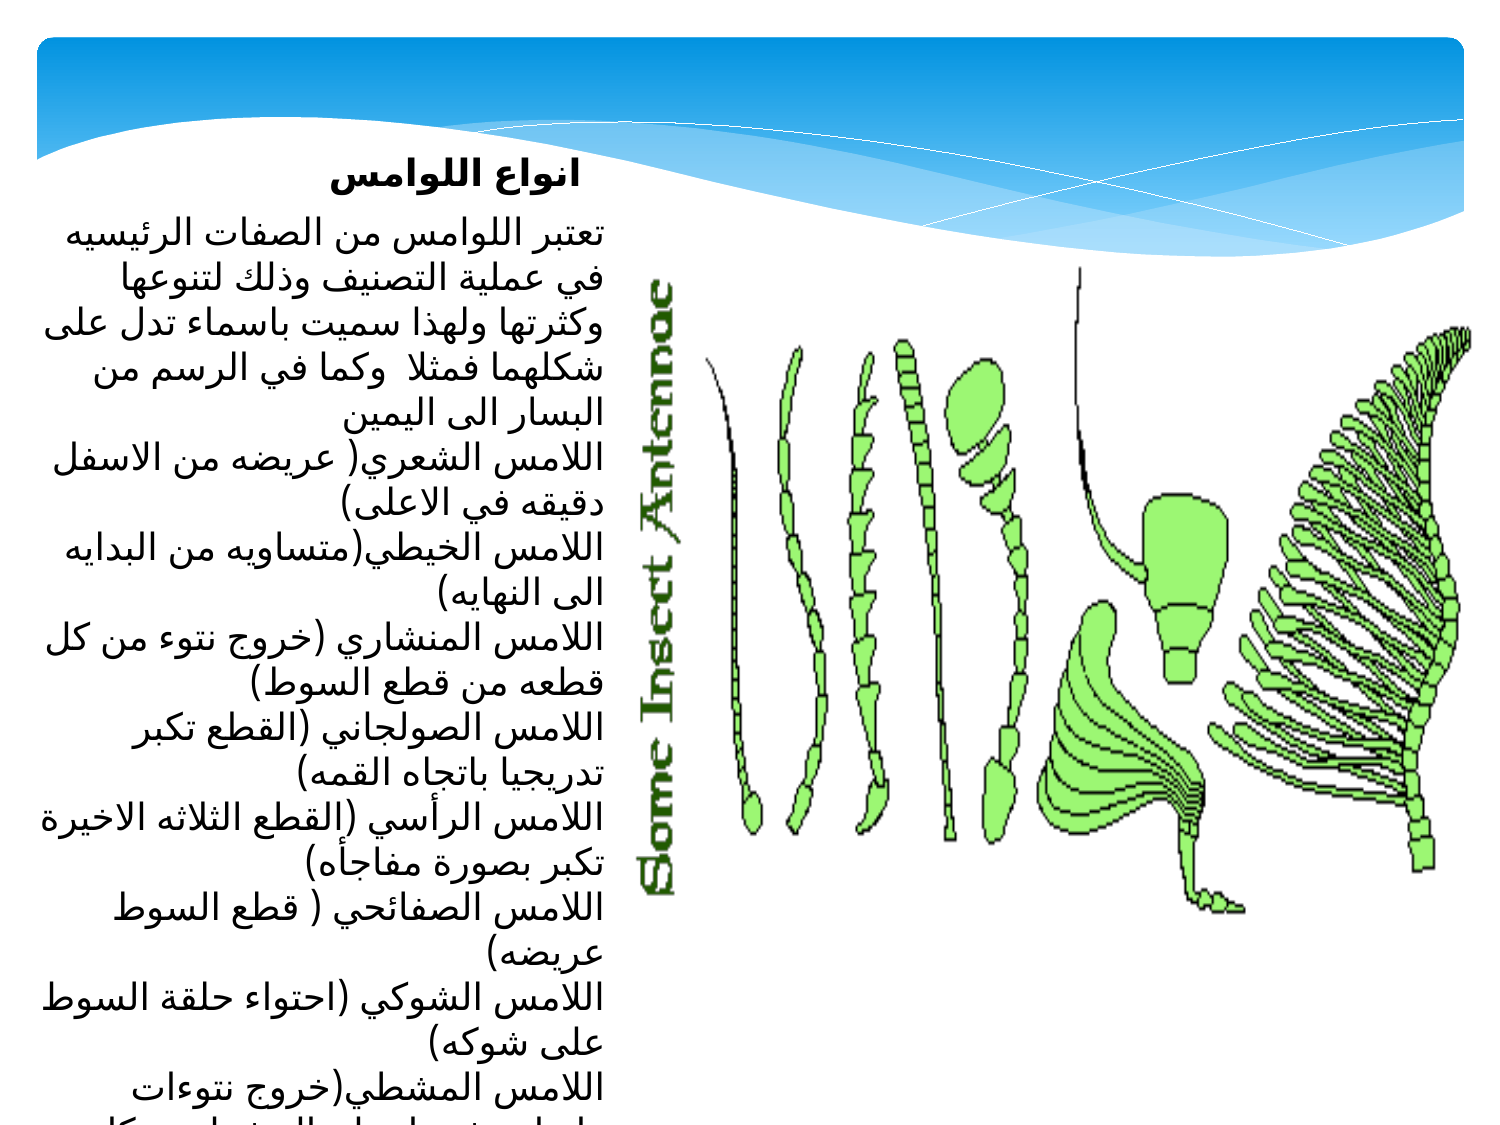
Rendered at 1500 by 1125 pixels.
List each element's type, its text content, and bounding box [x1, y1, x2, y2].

picture [619, 262, 1483, 925]
text_box انواع اللوامس [112, 141, 597, 202]
text_box تعتبر اللوامس من الصفات الرئيسيه في عملية التصنيف وذلك لتنوعها وكثرتها ولهذا سميت باسماء تدل على شكلهما فمثلا وكما في الرسم من البسار الى اليمين اللامس الشعري( عريضه من الاسفل دقيقه في الاعلى) اللامس الخيطي(متساويه من البدايه الى النهايه) اللامس المنشاري (خروج نتوء من كل قطعه من قطع السوط) اللامس الصولجاني (القطع تكبر تدريجيا باتجاه القمه) اللامس الرأسي (القطع الثلاثه الاخيرة تكبر بصورة مفاجأه) اللامس الصفائحي ( قطع السوط عريضه) اللامس الشوكي (احتواء حلقة السوط على شوكه) اللامس المشطي(خروج نتوءات طويله تشبه اسنان المشط من كل قطعه وغيرها من الانواع [22, 201, 621, 1125]
